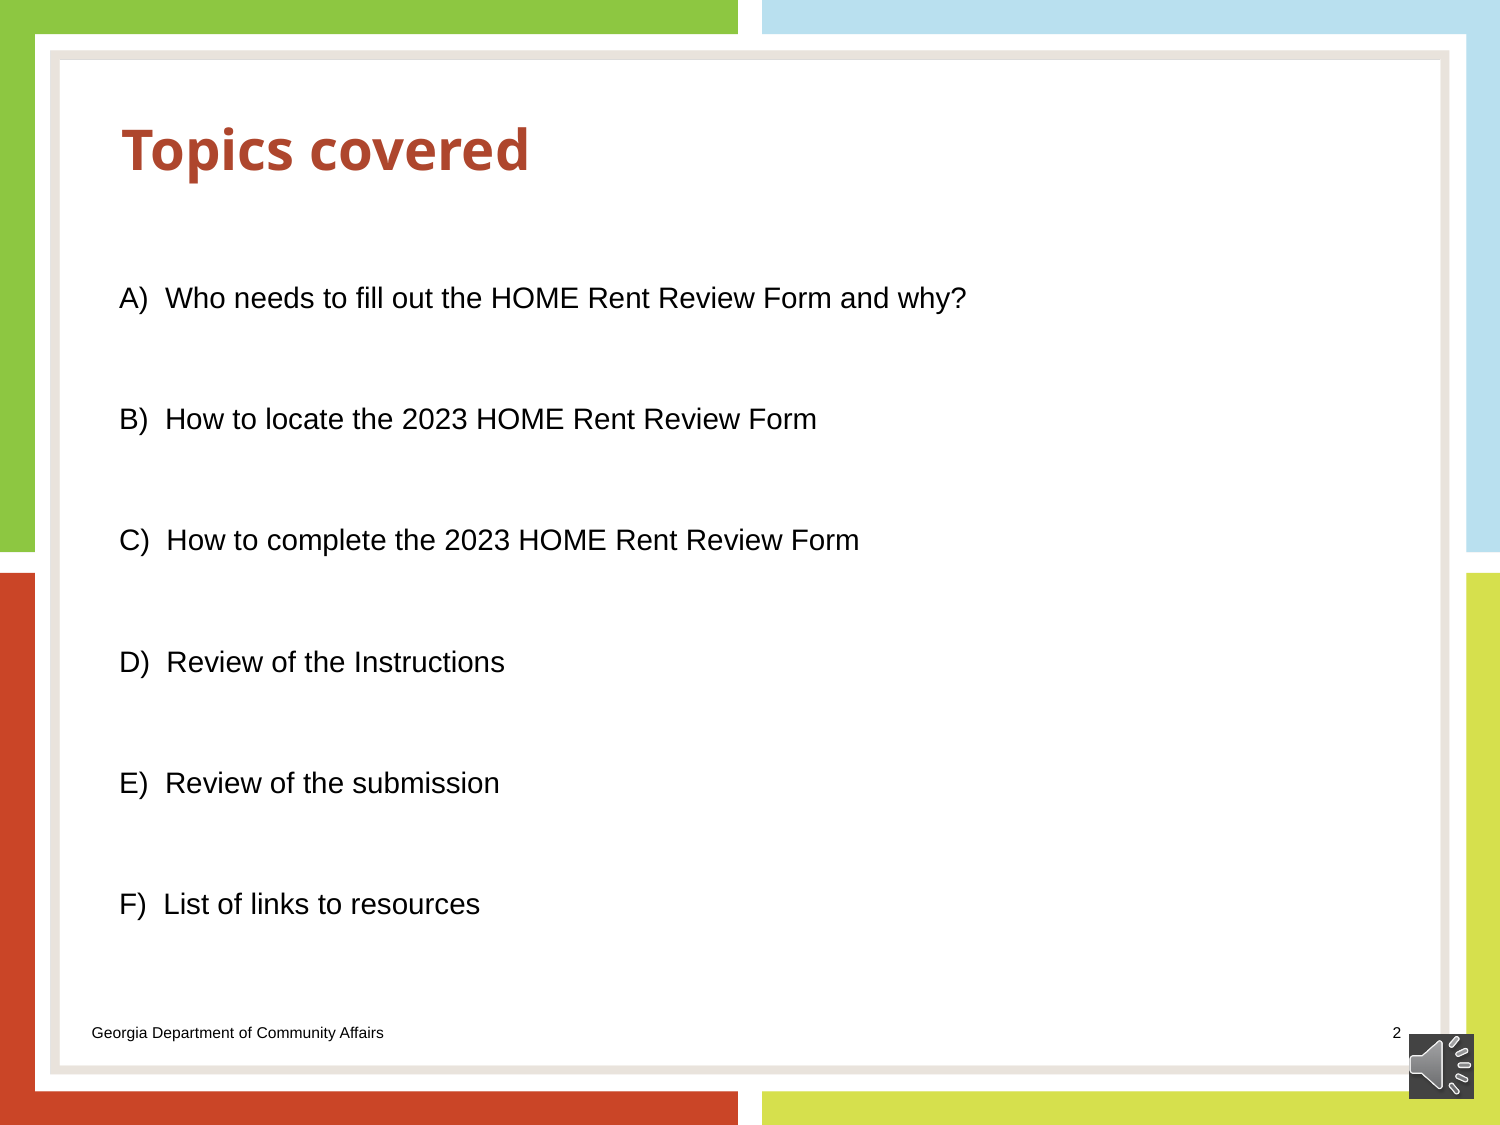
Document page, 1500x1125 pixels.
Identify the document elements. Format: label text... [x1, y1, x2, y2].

list A) Who needs to fill out the HOME Rent Review Form and why? B) How to locate the 2023 HOME Rent Review Form C) How to complete the 2023 HOME Rent Review Form D) Review of the Instructions E) Review of the submission F) List of links to resources [104, 200, 1398, 930]
picture [0, 0, 1500, 1125]
title Topics covered [106, 114, 1398, 258]
